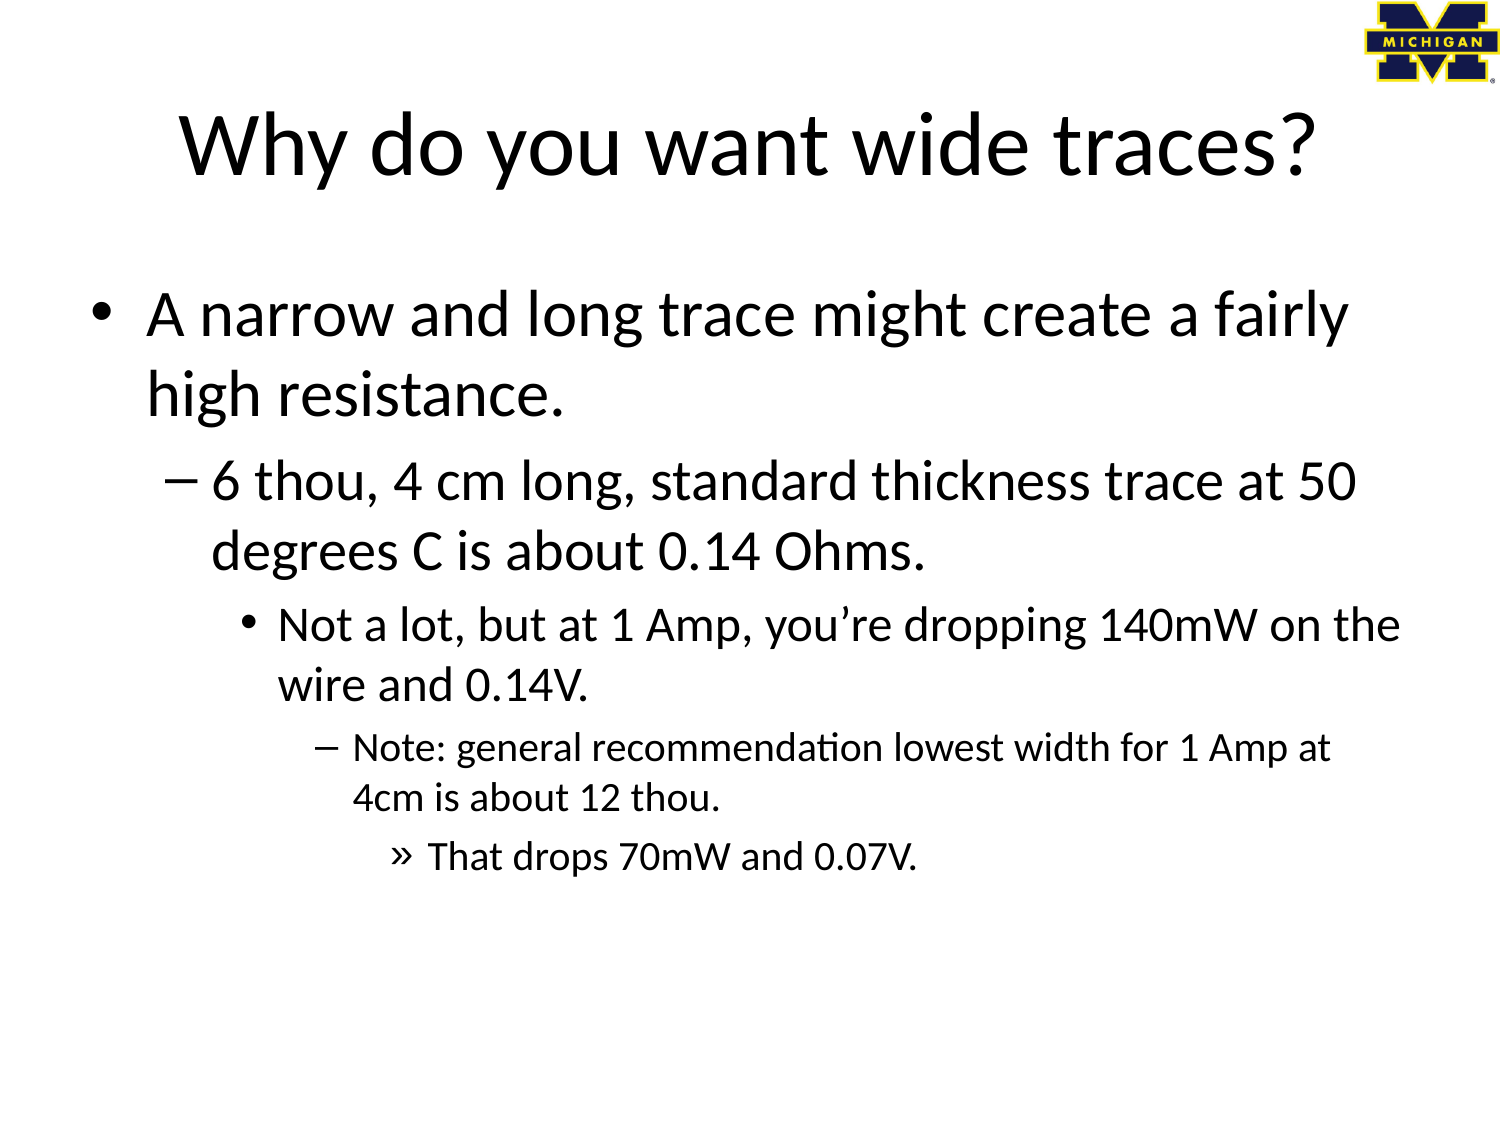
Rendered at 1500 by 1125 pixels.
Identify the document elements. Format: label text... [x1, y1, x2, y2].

title Why do you want wide traces? [75, 45, 1425, 233]
picture [1362, 0, 1500, 88]
list A narrow and long trace might create a fairly high resistance. 6 thou, 4 cm long, standard thickness trace at 50 degrees C is about 0.14 Ohms. Not a lot, but at 1 Amp, you’re dropping 140mW on the wire and 0.14V. Note: general recommendation lowest width for 1 Amp at 4cm is about 12 thou. That drops 70mW and 0.07V. [75, 262, 1425, 1005]
